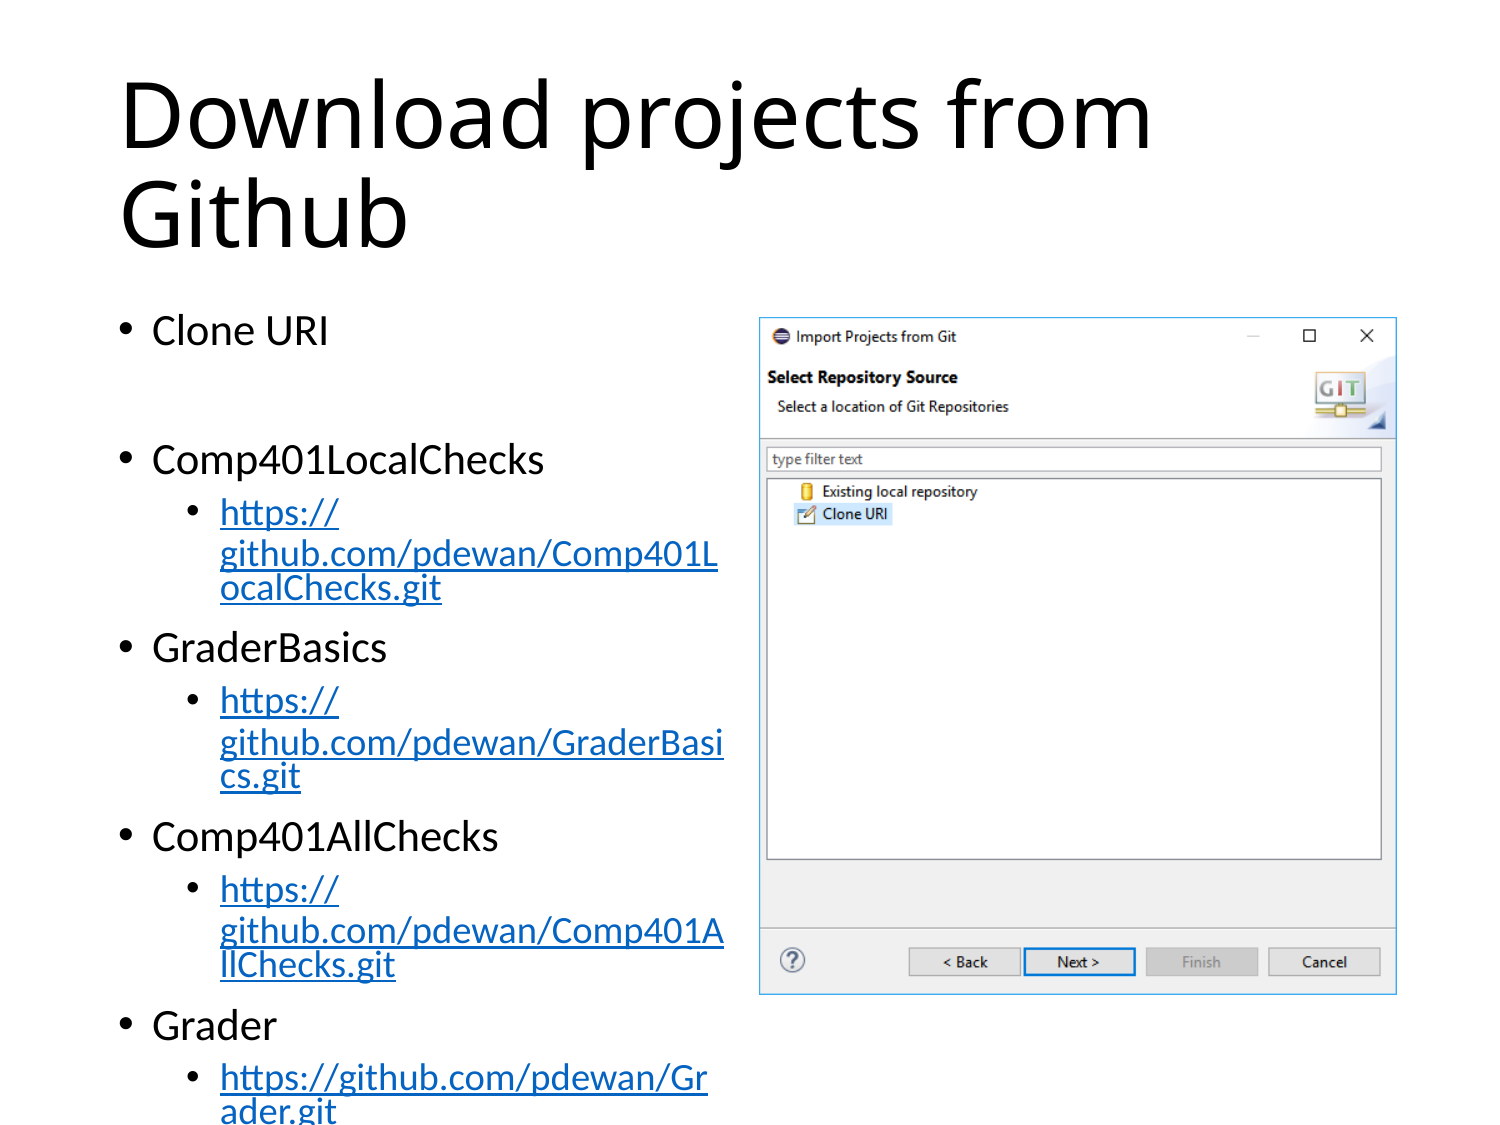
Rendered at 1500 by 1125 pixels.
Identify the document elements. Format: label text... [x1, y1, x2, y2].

title Download projects from Github [103, 59, 1397, 278]
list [759, 317, 1397, 996]
list Clone URI Comp401LocalChecks https://github.com/pdewan/Comp401LocalChecks.git GraderBasics https://github.com/pdewan/GraderBasics.git Comp401AllChecks https://github.com/pdewan/Comp401AllChecks.git Grader https://github.com/pdewan/Grader.git [103, 299, 741, 1014]
